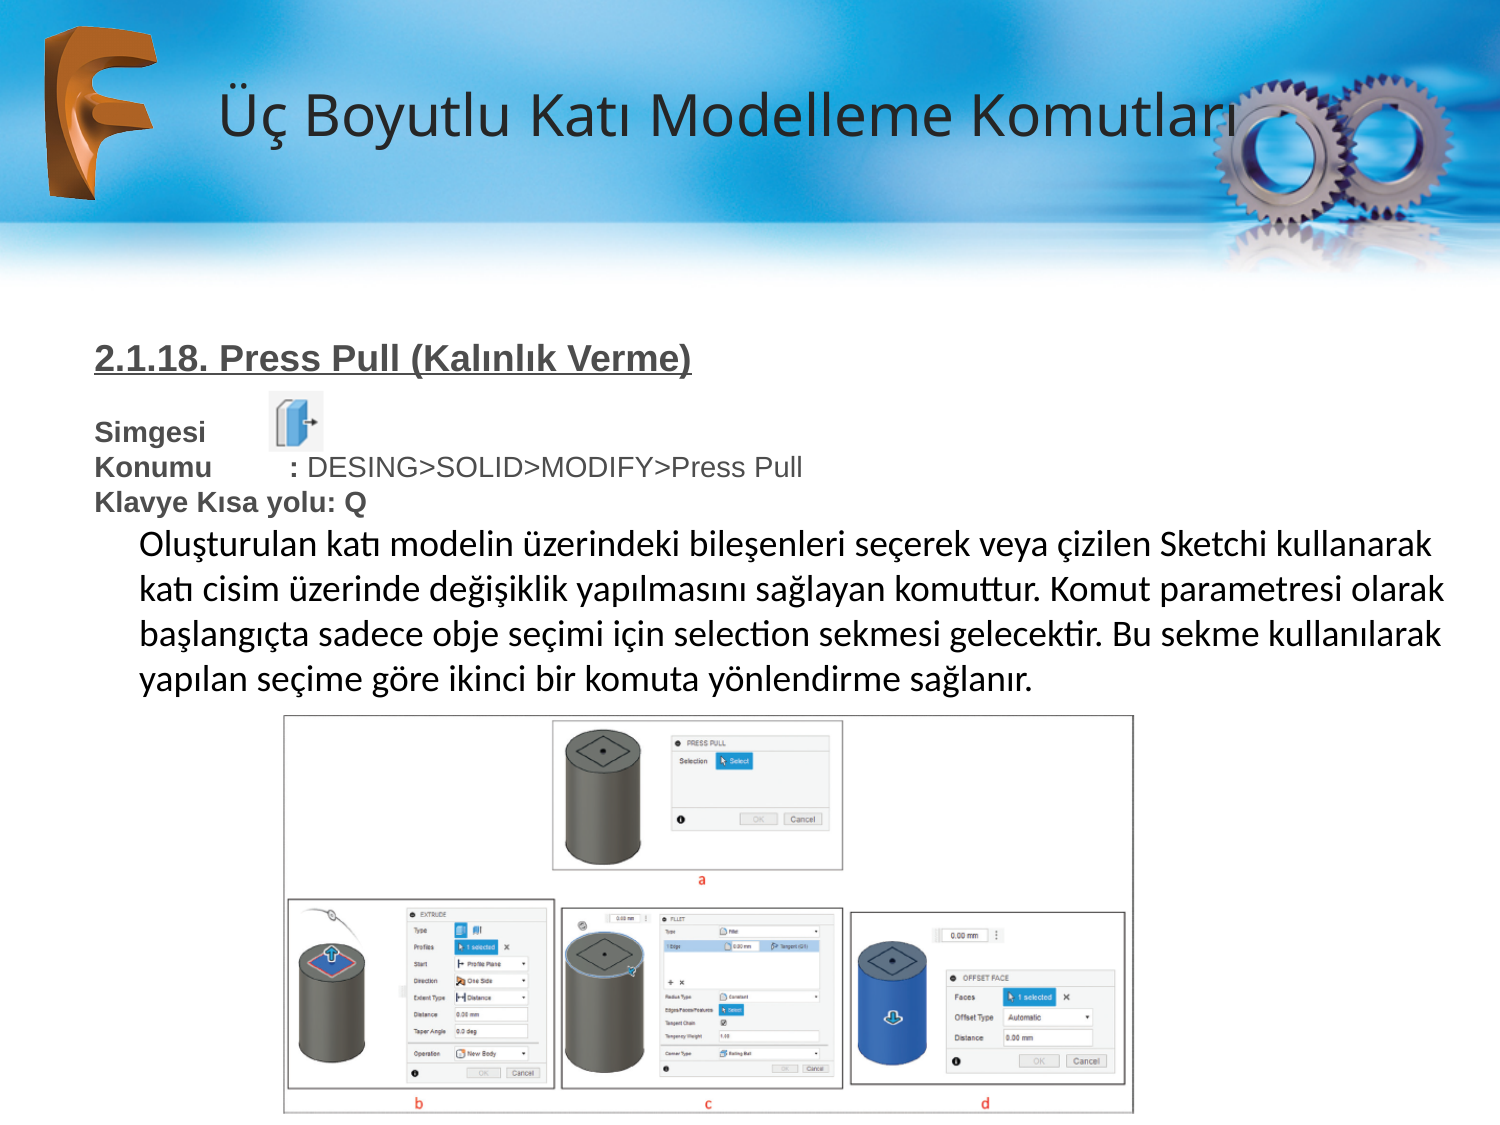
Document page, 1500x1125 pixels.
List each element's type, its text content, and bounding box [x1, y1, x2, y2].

text_box 2.1.18. Press Pull (Kalınlık Verme) Simgesi : Konumu : DESING>SOLID>MODIFY>Press Pull Klavye Kısa yolu: Q Oluşturulan katı modelin üzerindeki bileşenleri seçerek veya çizilen Sketchi kullanarak katı cisim üzerinde değişiklik yapılmasını sağlayan komuttur. Komut parametresi olarak başlangıçta sadece obje seçimi için selection sekmesi gelecektir. Bu sekme kullanılarak yapılan seçime göre ikinci bir komuta yönlendirme sağlanır. [79, 326, 1500, 706]
title Üç Boyutlu Katı Modelleme Komutları [202, 54, 1341, 172]
picture [265, 385, 331, 457]
picture [0, 0, 1500, 1125]
